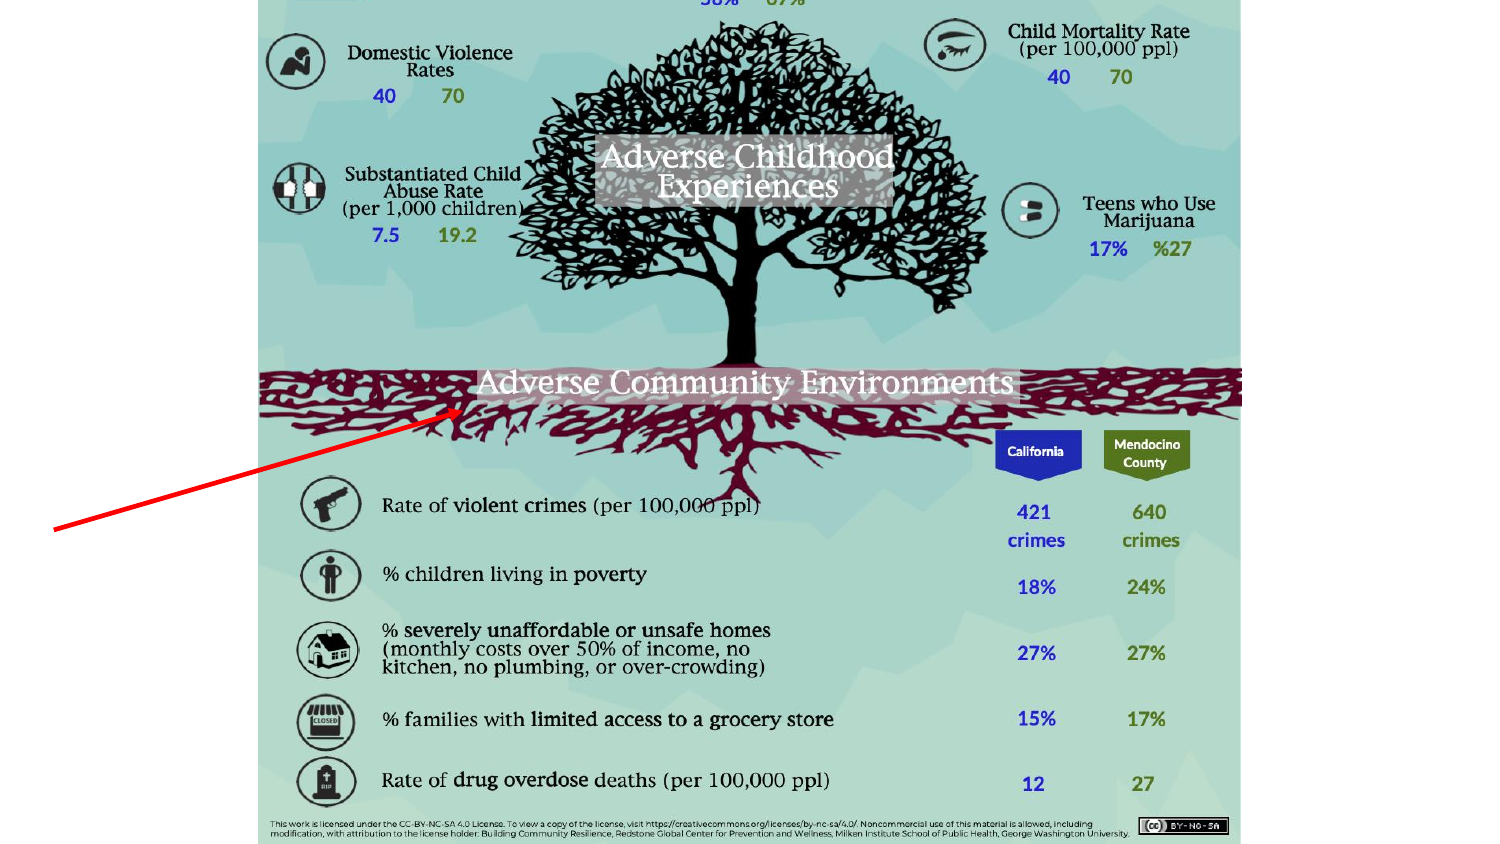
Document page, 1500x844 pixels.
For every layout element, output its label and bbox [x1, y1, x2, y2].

picture [258, 0, 1242, 844]
text_box [53, 410, 464, 531]
